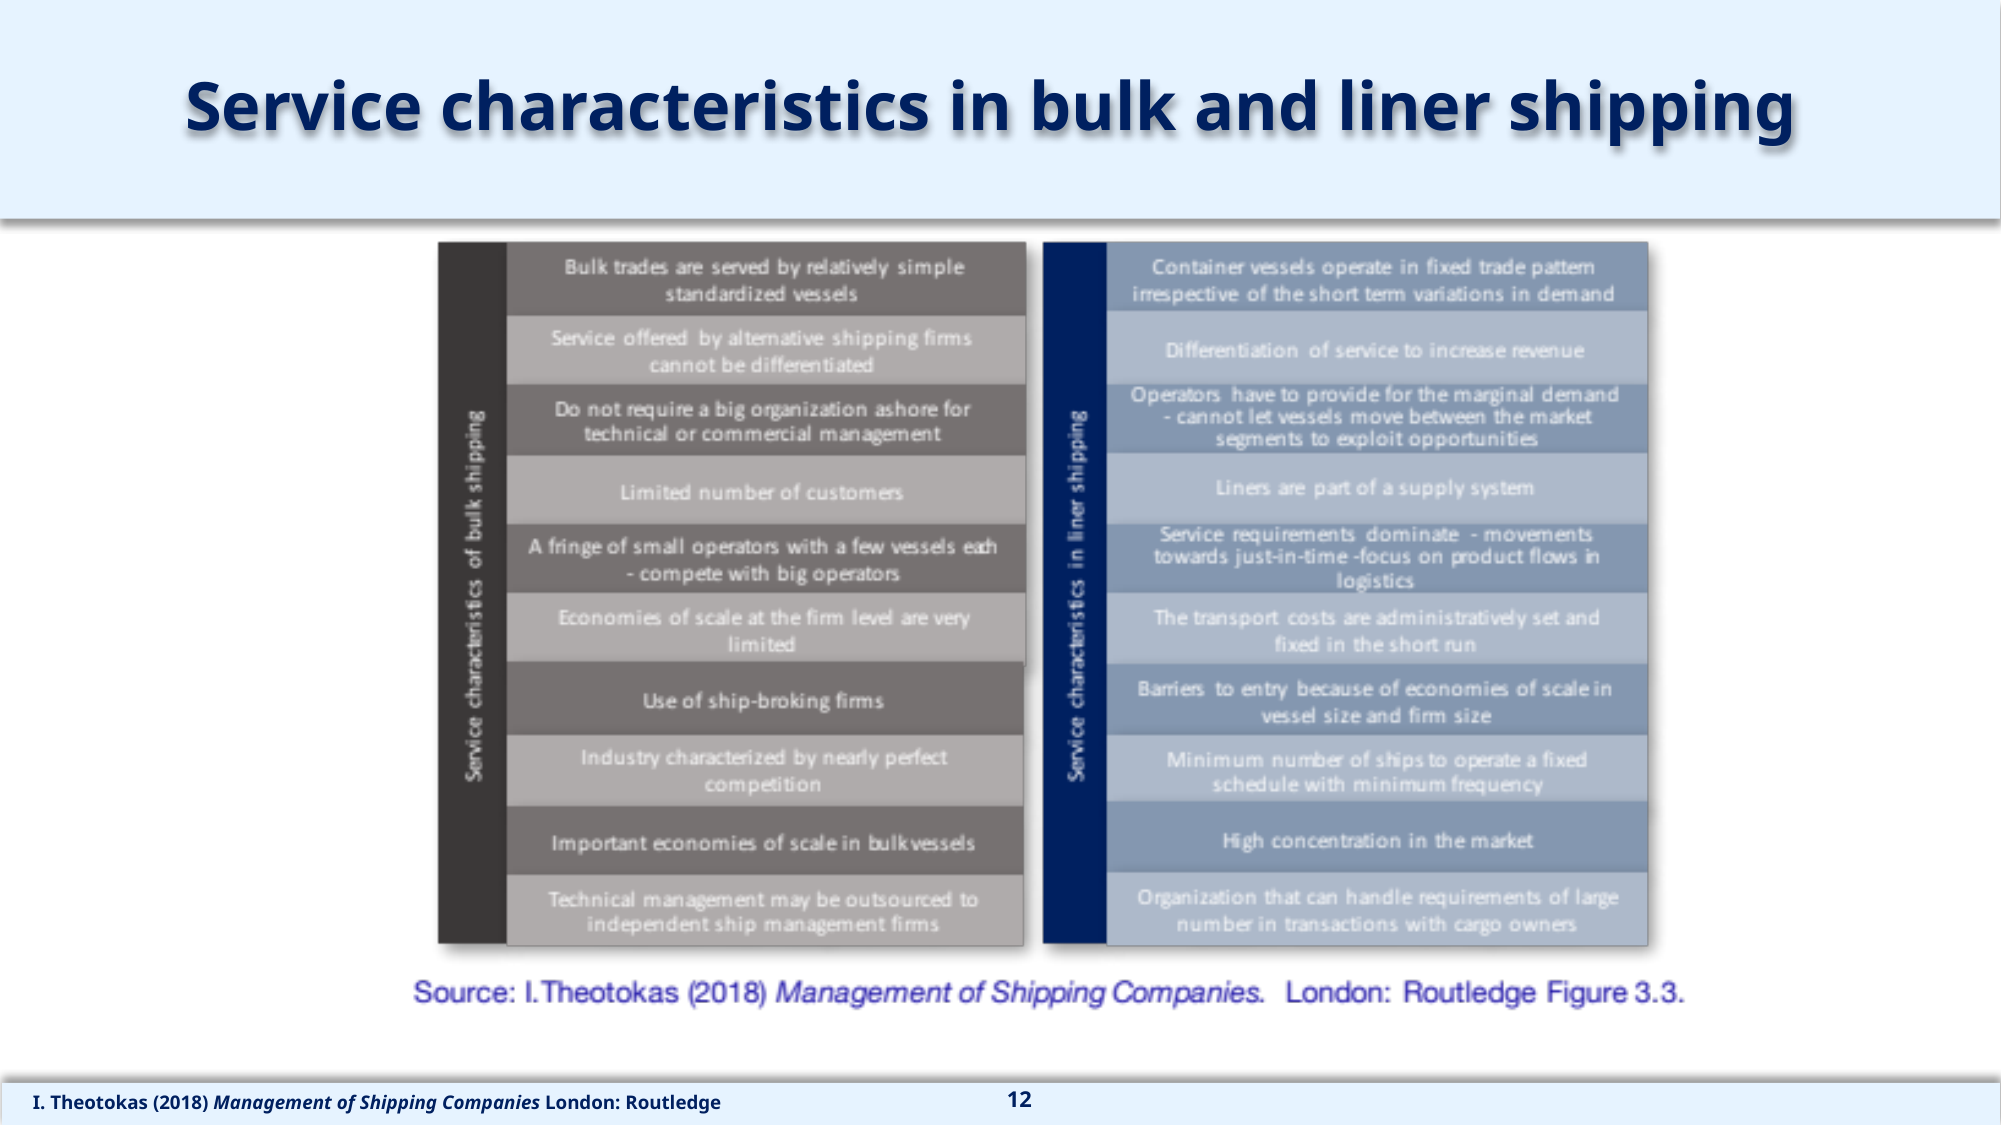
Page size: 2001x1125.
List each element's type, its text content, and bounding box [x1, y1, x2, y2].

title Service characteristics in bulk and liner shipping [0, 0, 2000, 218]
slide_number 12 [953, 1081, 1047, 1119]
picture [390, 238, 1717, 1025]
